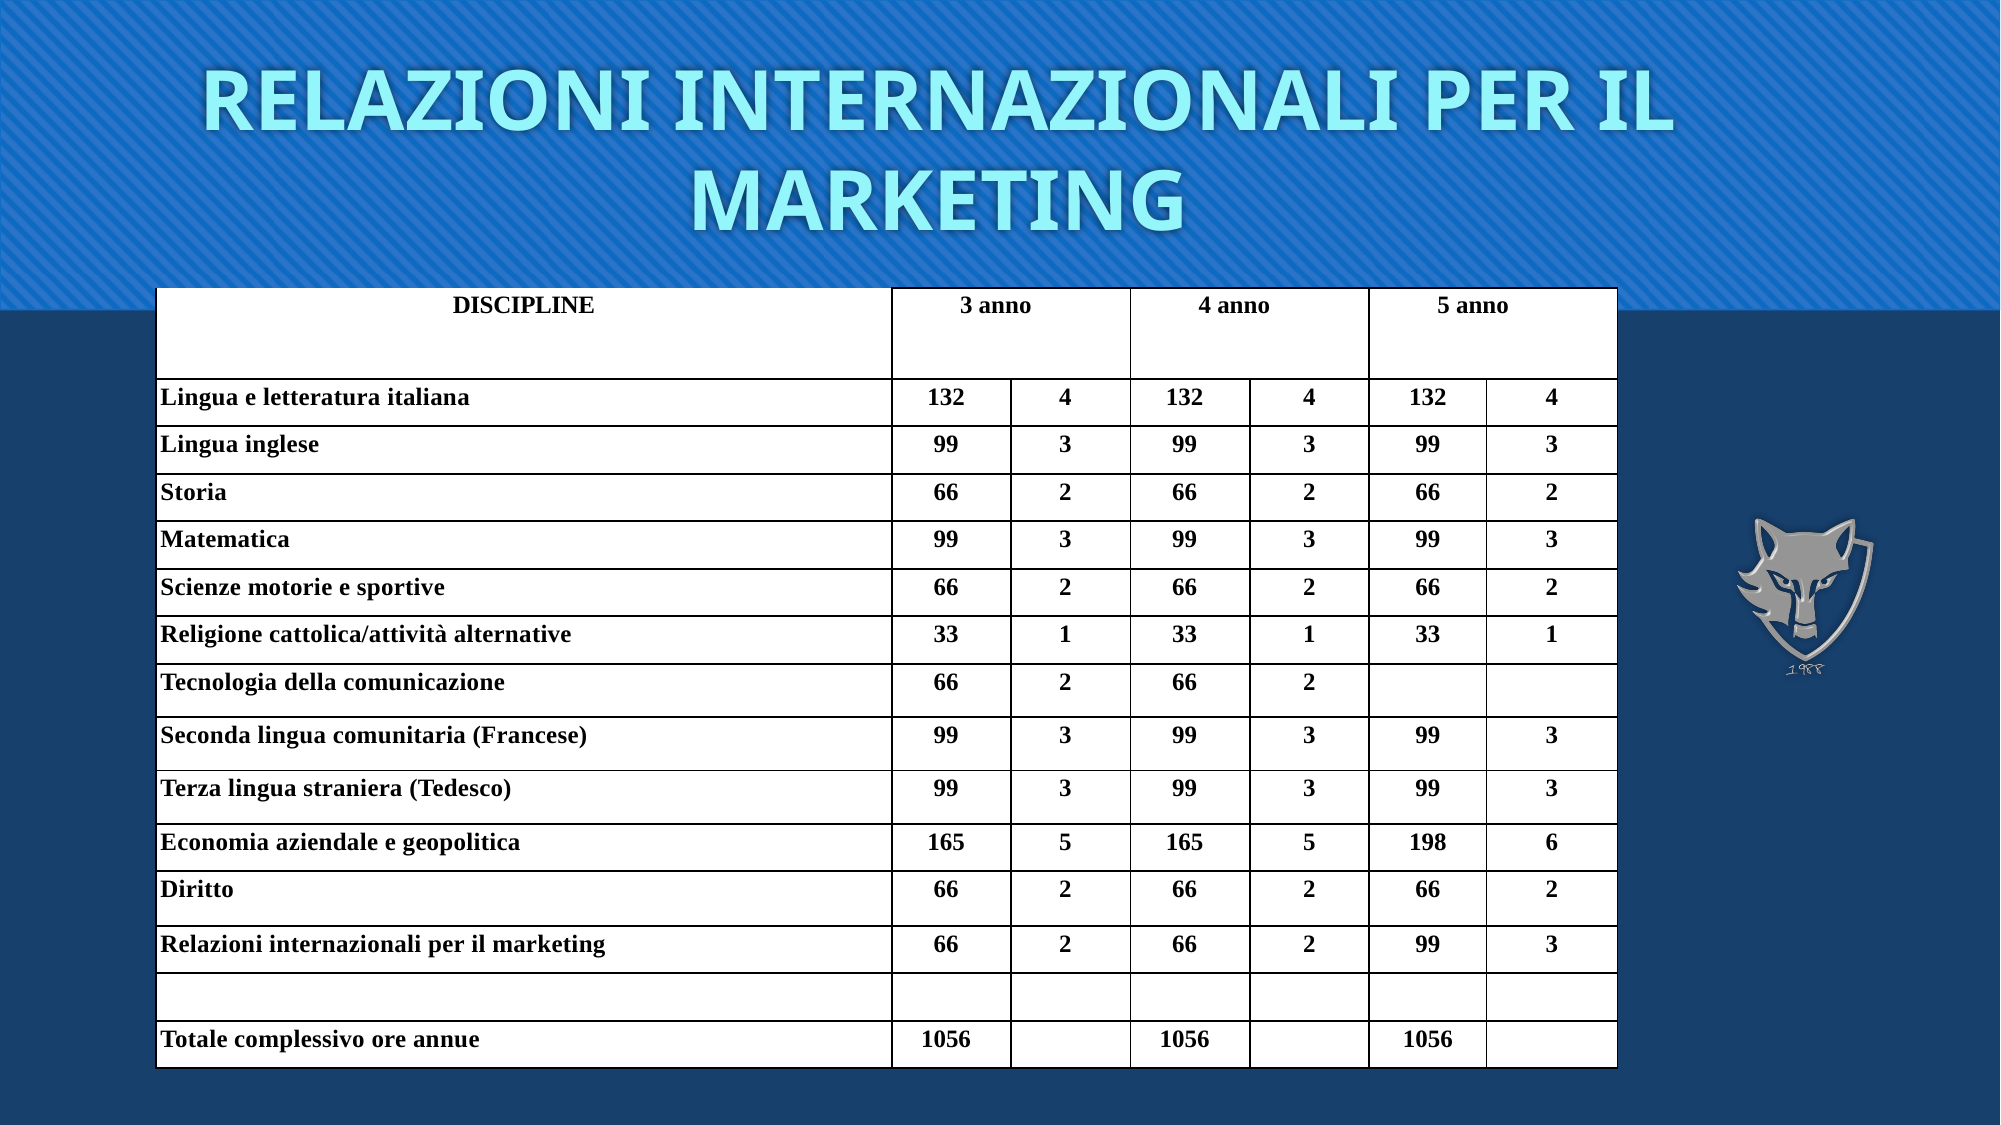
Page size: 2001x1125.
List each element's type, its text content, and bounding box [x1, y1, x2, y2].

table_cell Diritto [157, 872, 891, 925]
table_cell [1131, 974, 1249, 1020]
table_cell Lingua e letteratura italiana [157, 380, 891, 425]
table_cell 99 [893, 771, 1010, 823]
table_cell Totale complessivo ore annue [157, 1022, 891, 1067]
table_cell 3 [1487, 718, 1617, 770]
table_cell 165 [893, 825, 1010, 870]
table_cell 66 [1131, 665, 1249, 716]
table_cell 1056 [1370, 1022, 1486, 1067]
table_cell 33 [893, 617, 1010, 663]
table_cell [1251, 974, 1368, 1020]
table_cell [1370, 665, 1486, 716]
table_cell 5 [1012, 825, 1130, 870]
table_cell 165 [1131, 825, 1249, 870]
table_cell 3 [1487, 522, 1617, 568]
table_cell 2 [1251, 927, 1368, 972]
table_cell 3 [1251, 427, 1368, 473]
table_cell 99 [1131, 771, 1249, 823]
table_cell 1056 [1131, 1022, 1249, 1067]
table_cell 4 [1251, 380, 1368, 425]
table_cell Scienze motorie e sportive [157, 570, 891, 615]
table_cell 3 [1487, 427, 1617, 473]
table_cell 2 [1487, 570, 1617, 615]
table_cell 5 [1251, 825, 1368, 870]
text_box RELAZIONI INTERNAZIONALI PER IL MARKETING [71, 95, 1806, 255]
table_cell 4 [1487, 380, 1617, 425]
table_cell 66 [893, 570, 1010, 615]
table_cell [1012, 974, 1130, 1020]
table_cell Lingua inglese [157, 427, 891, 473]
picture [1, 1, 1999, 308]
table_cell 2 [1012, 872, 1130, 925]
table_cell [1251, 1022, 1368, 1067]
table_cell 66 [893, 927, 1010, 972]
table_cell Relazioni internazionali per il marketing [157, 927, 891, 972]
table_cell 66 [1131, 872, 1249, 925]
table_cell 66 [1370, 475, 1486, 520]
table_cell 66 [1370, 872, 1486, 925]
table_cell 33 [1370, 617, 1486, 663]
table_cell Matematica [157, 522, 891, 568]
table_cell Economia aziendale e geopolitica [157, 825, 891, 870]
table_cell 66 [893, 665, 1010, 716]
table_cell 99 [893, 718, 1010, 770]
table_cell 2 [1251, 665, 1368, 716]
table_cell 1 [1487, 617, 1617, 663]
table_cell 1 [1012, 617, 1130, 663]
table_cell Seconda lingua comunitaria (Francese) [157, 718, 891, 770]
table_cell 3 [1487, 927, 1617, 972]
table_cell 1 [1251, 617, 1368, 663]
table_cell [1487, 1022, 1617, 1067]
table_cell [1370, 974, 1486, 1020]
table_cell [1487, 665, 1617, 716]
table_cell 132 [1131, 380, 1249, 425]
table_cell 3 [1012, 427, 1130, 473]
table_cell 99 [1370, 522, 1486, 568]
table_cell 3 [1012, 522, 1130, 568]
table_cell 2 [1251, 475, 1368, 520]
table_header DISCIPLINE [157, 288, 891, 378]
table_cell 2 [1487, 872, 1617, 925]
table_cell 2 [1012, 927, 1130, 972]
table_cell 66 [1370, 570, 1486, 615]
table_cell 33 [1131, 617, 1249, 663]
table_cell 2 [1251, 872, 1368, 925]
table_cell 99 [1131, 522, 1249, 568]
table_cell 66 [893, 475, 1010, 520]
table_cell Tecnologia della comunicazione [157, 665, 891, 716]
table_cell [157, 974, 891, 1020]
table_cell 4 [1012, 380, 1130, 425]
table_cell [1012, 1022, 1130, 1067]
table_cell 3 [1251, 771, 1368, 823]
table_cell 3 [1251, 718, 1368, 770]
table_cell Storia [157, 475, 891, 520]
table_cell 99 [893, 427, 1010, 473]
table_header 5 anno [1370, 289, 1617, 378]
table_cell 99 [1131, 427, 1249, 473]
table_cell [1487, 974, 1617, 1020]
table_cell 66 [893, 872, 1010, 925]
table_cell 2 [1251, 570, 1368, 615]
table_cell Religione cattolica/attività alternative [157, 617, 891, 663]
table_cell 3 [1012, 771, 1130, 823]
table_cell 1056 [893, 1022, 1010, 1067]
table_cell 2 [1012, 475, 1130, 520]
table_cell 6 [1487, 825, 1617, 870]
table_cell 3 [1487, 771, 1617, 823]
table_cell 99 [893, 522, 1010, 568]
table_cell 66 [1131, 570, 1249, 615]
table_cell 132 [1370, 380, 1486, 425]
table_header 4 anno [1131, 289, 1368, 378]
table_cell 2 [1487, 475, 1617, 520]
table_cell 99 [1370, 771, 1486, 823]
table_cell Terza lingua straniera (Tedesco) [157, 771, 891, 823]
table_cell 99 [1370, 927, 1486, 972]
picture [1735, 516, 1876, 679]
table_cell 99 [1370, 427, 1486, 473]
table_cell 66 [1131, 927, 1249, 972]
table_cell 2 [1012, 570, 1130, 615]
table_cell 3 [1012, 718, 1130, 770]
table_cell 66 [1131, 475, 1249, 520]
table_cell 2 [1012, 665, 1130, 716]
table_cell 132 [893, 380, 1010, 425]
table_header 3 anno [893, 289, 1130, 378]
table_cell 99 [1370, 718, 1486, 770]
table_cell 3 [1251, 522, 1368, 568]
table_cell 99 [1131, 718, 1249, 770]
table_cell [893, 974, 1010, 1020]
table_cell 198 [1370, 825, 1486, 870]
